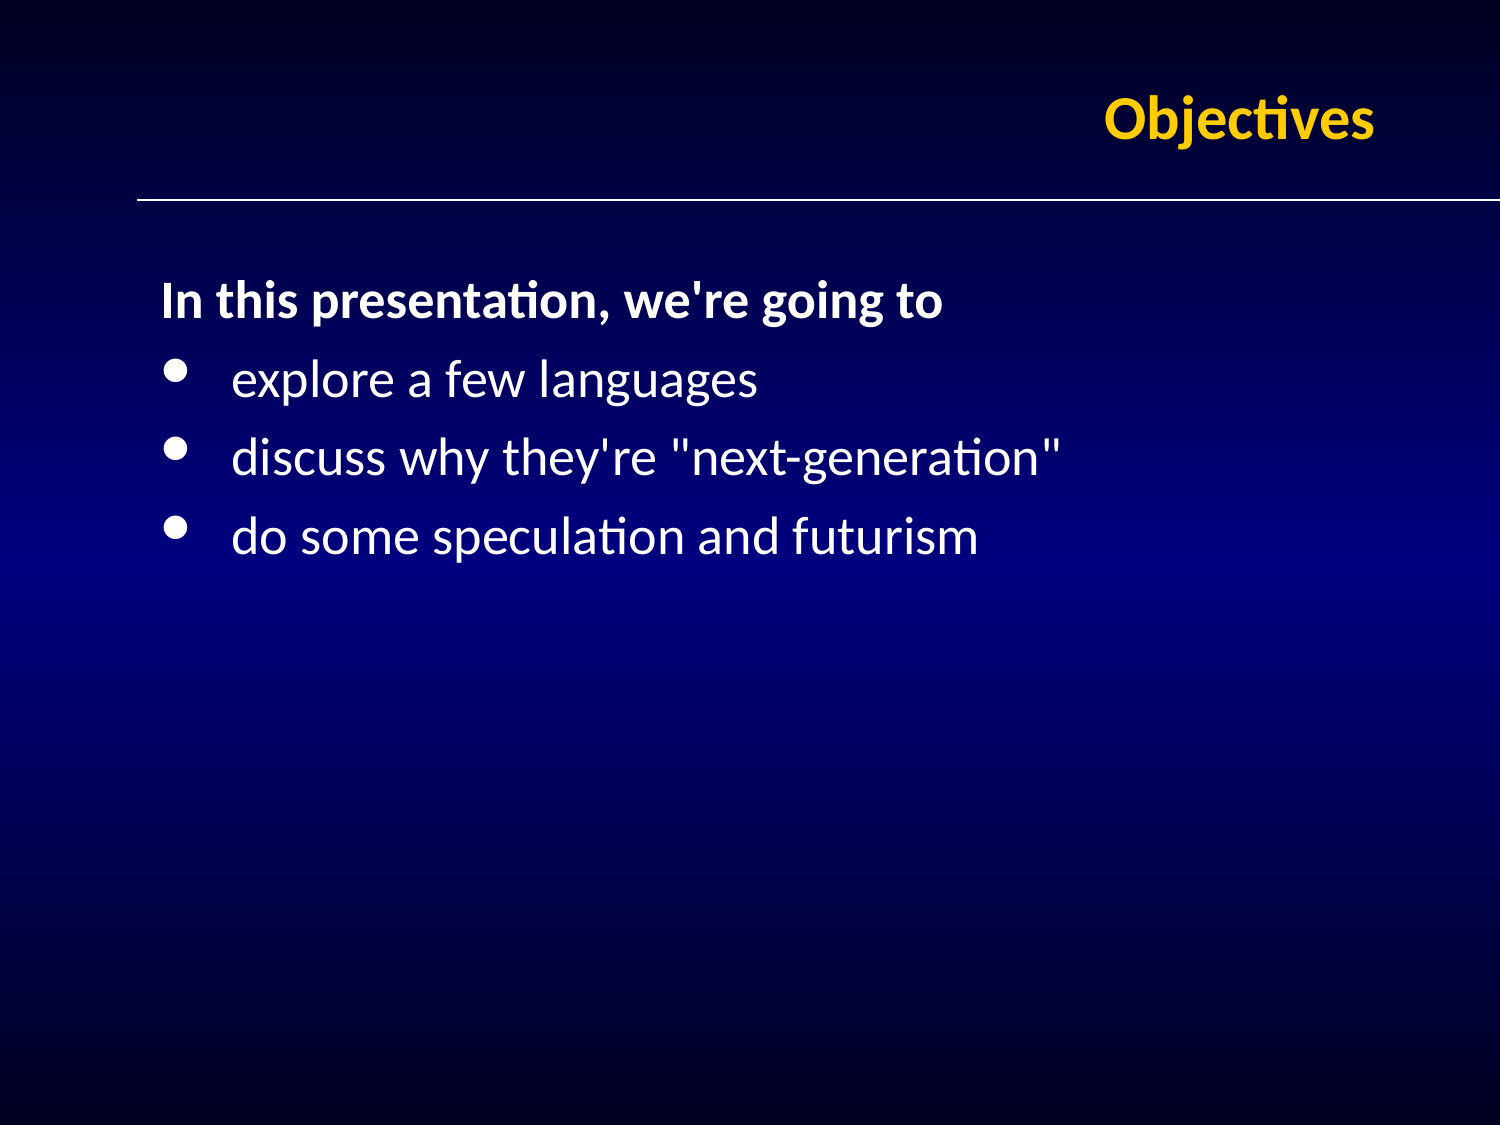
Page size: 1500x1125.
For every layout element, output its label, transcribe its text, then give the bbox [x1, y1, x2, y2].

title Objectives [108, 64, 1392, 166]
list In this presentation, we're going to explore a few languages discuss why they're "next-generation" do some speculation and futurism [145, 257, 1355, 1027]
